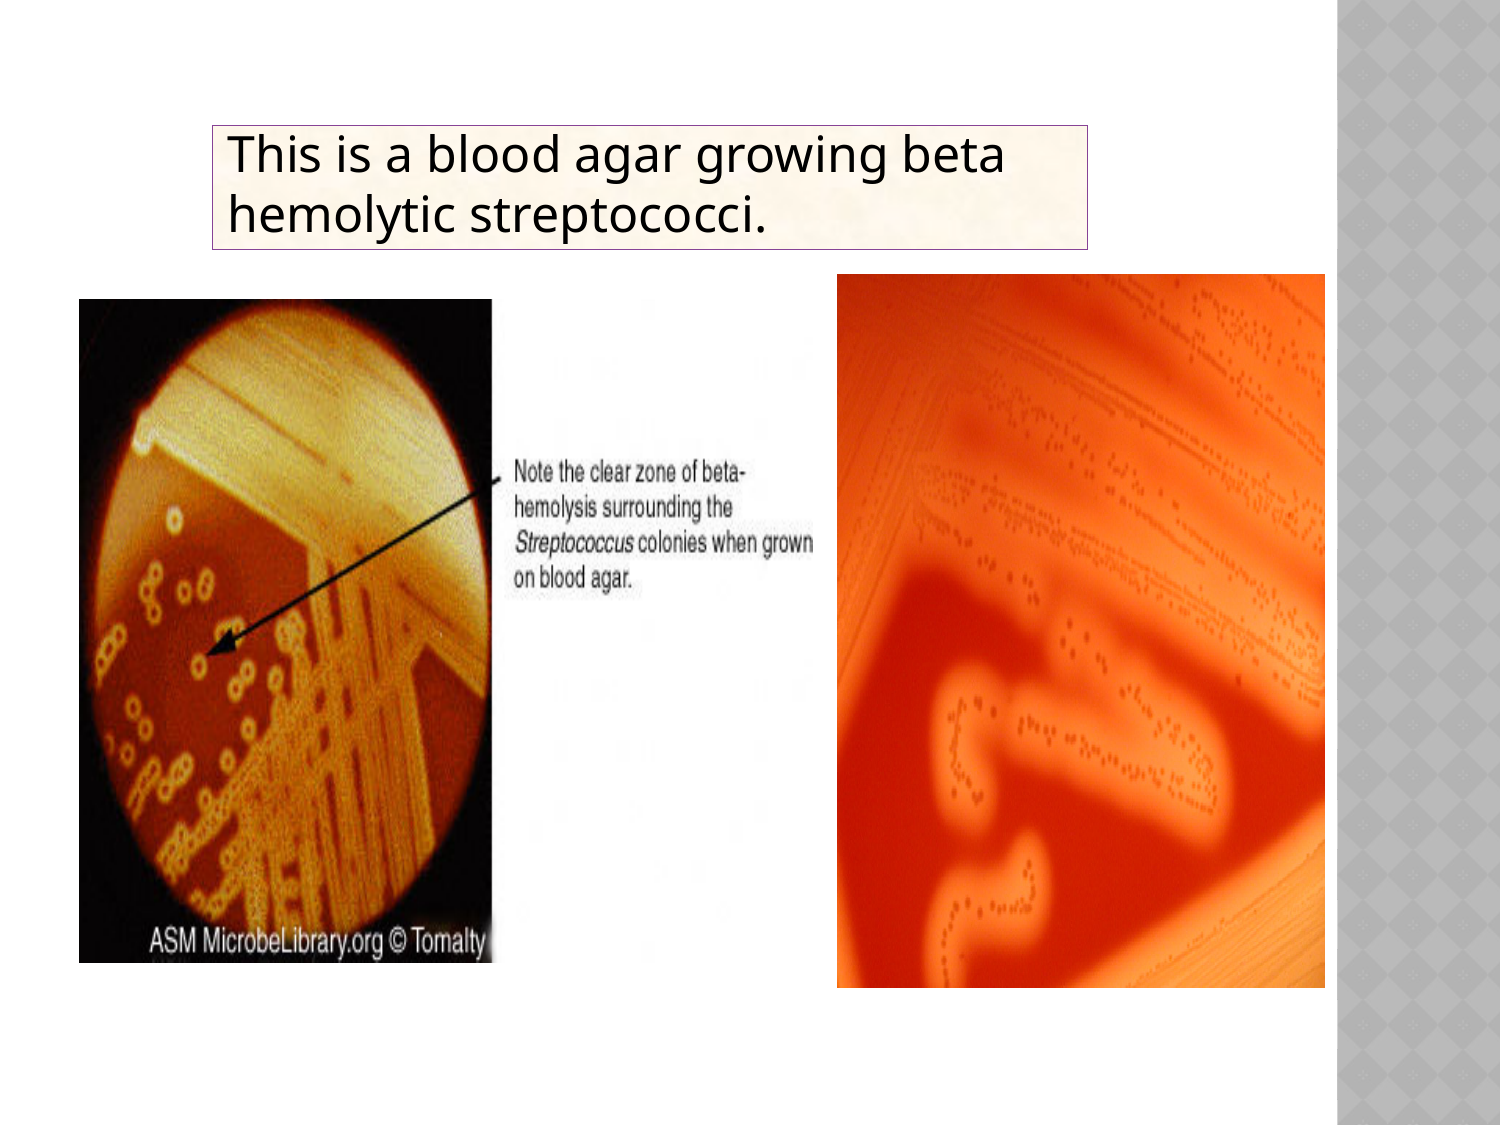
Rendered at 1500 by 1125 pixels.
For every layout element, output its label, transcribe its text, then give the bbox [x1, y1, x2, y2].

list This is a blood agar growing beta hemolytic streptococci. [212, 125, 1088, 250]
picture [837, 274, 1326, 988]
picture [79, 299, 813, 963]
